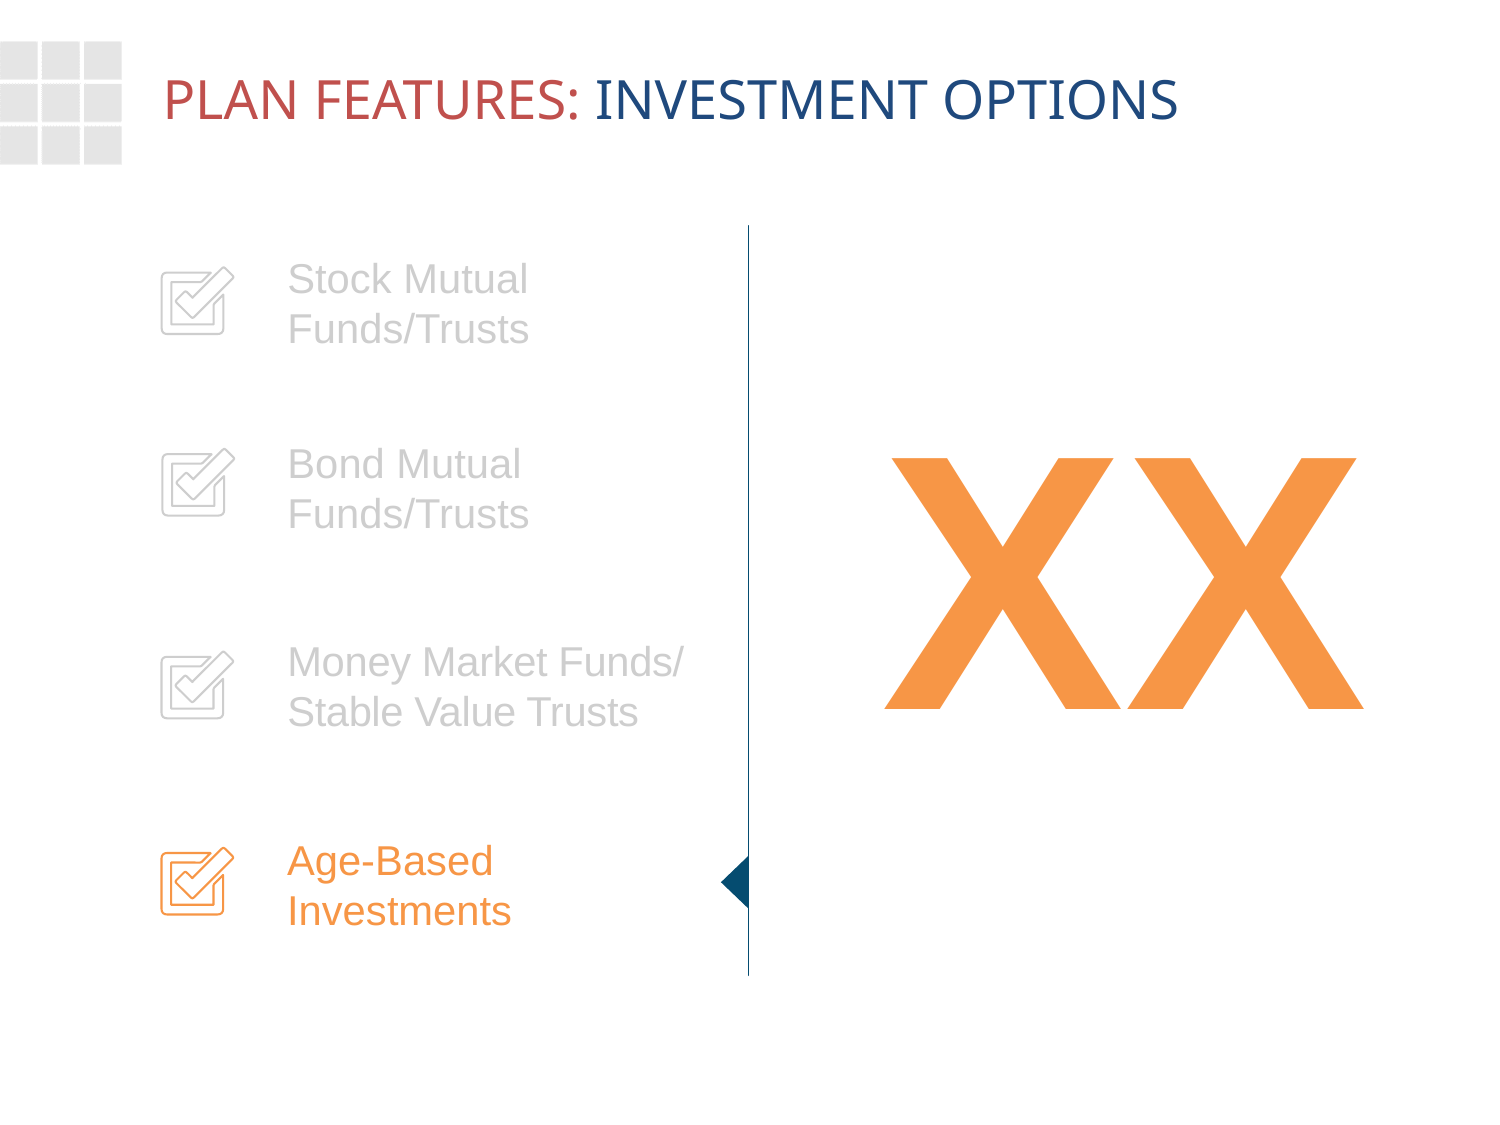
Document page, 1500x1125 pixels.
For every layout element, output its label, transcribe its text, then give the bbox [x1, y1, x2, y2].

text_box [162, 448, 235, 516]
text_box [161, 846, 234, 915]
text_box XX [749, 344, 1500, 783]
text_box [720, 855, 748, 910]
text_box Bond Mutual Funds/Trusts [287, 435, 605, 539]
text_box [161, 650, 234, 719]
title PLAN FEATURES: INVESTMENT OPTIONS [162, 43, 1458, 163]
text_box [161, 266, 234, 335]
text_box Age-Based Investments [287, 831, 604, 937]
list Stock Mutual Funds/Trusts [287, 264, 564, 339]
picture [0, 0, 1500, 185]
text_box Money Market Funds/ Stable Value Trusts [287, 635, 740, 737]
